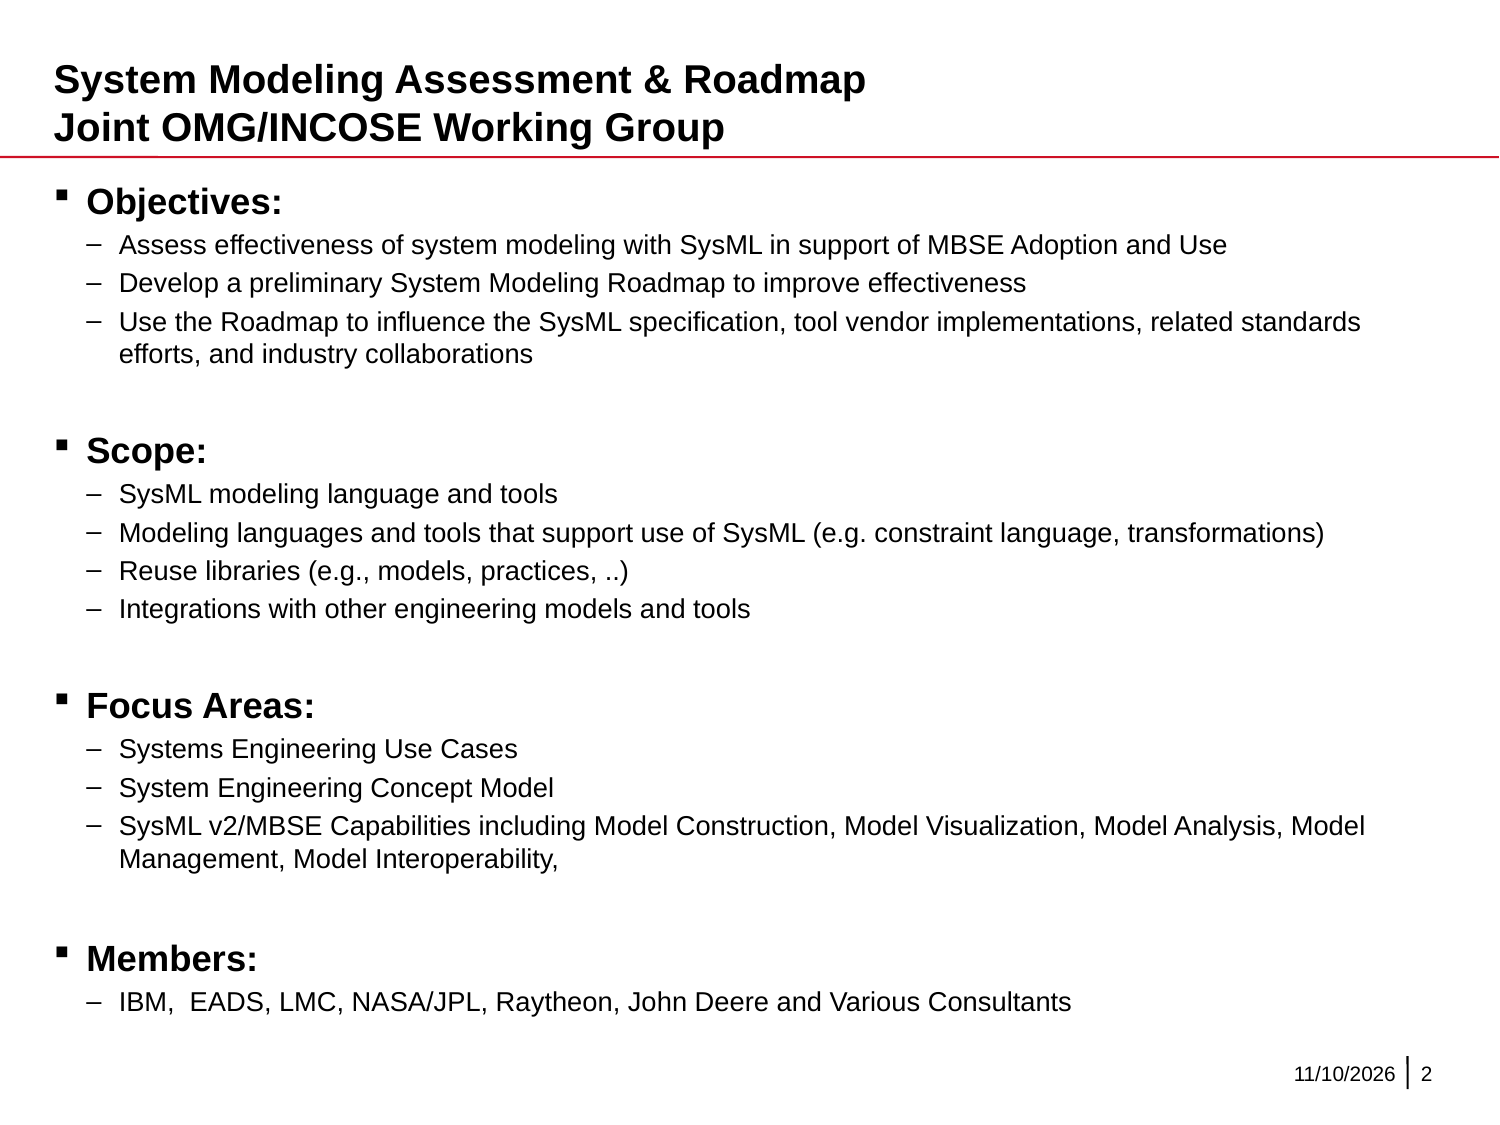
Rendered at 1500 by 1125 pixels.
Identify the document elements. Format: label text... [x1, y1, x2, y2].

title System Modeling Assessment & Roadmap Joint OMG/INCOSE Working Group [38, 45, 1362, 158]
list Objectives: Assess effectiveness of system modeling with SysML in support of MBSE Adoption and Use Develop a preliminary System Modeling Roadmap to improve effectiveness Use the Roadmap to influence the SysML specification, tool vendor implementations, related standards efforts, and industry collaborations Scope: SysML modeling language and tools Modeling languages and tools that support use of SysML (e.g. constraint language, transformations) Reuse libraries (e.g., models, practices, ..) Integrations with other engineering models and tools Focus Areas: Systems Engineering Use Cases System Engineering Concept Model SysML v2/MBSE Capabilities including Model Construction, Model Visualization, Model Analysis, Model Management, Model Interoperability, Members: IBM, EADS, LMC, NASA/JPL, Raytheon, John Deere and Various Consultants [38, 170, 1458, 1031]
slide_number 2 [1420, 1042, 1490, 1103]
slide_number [1045, 1042, 1396, 1103]
